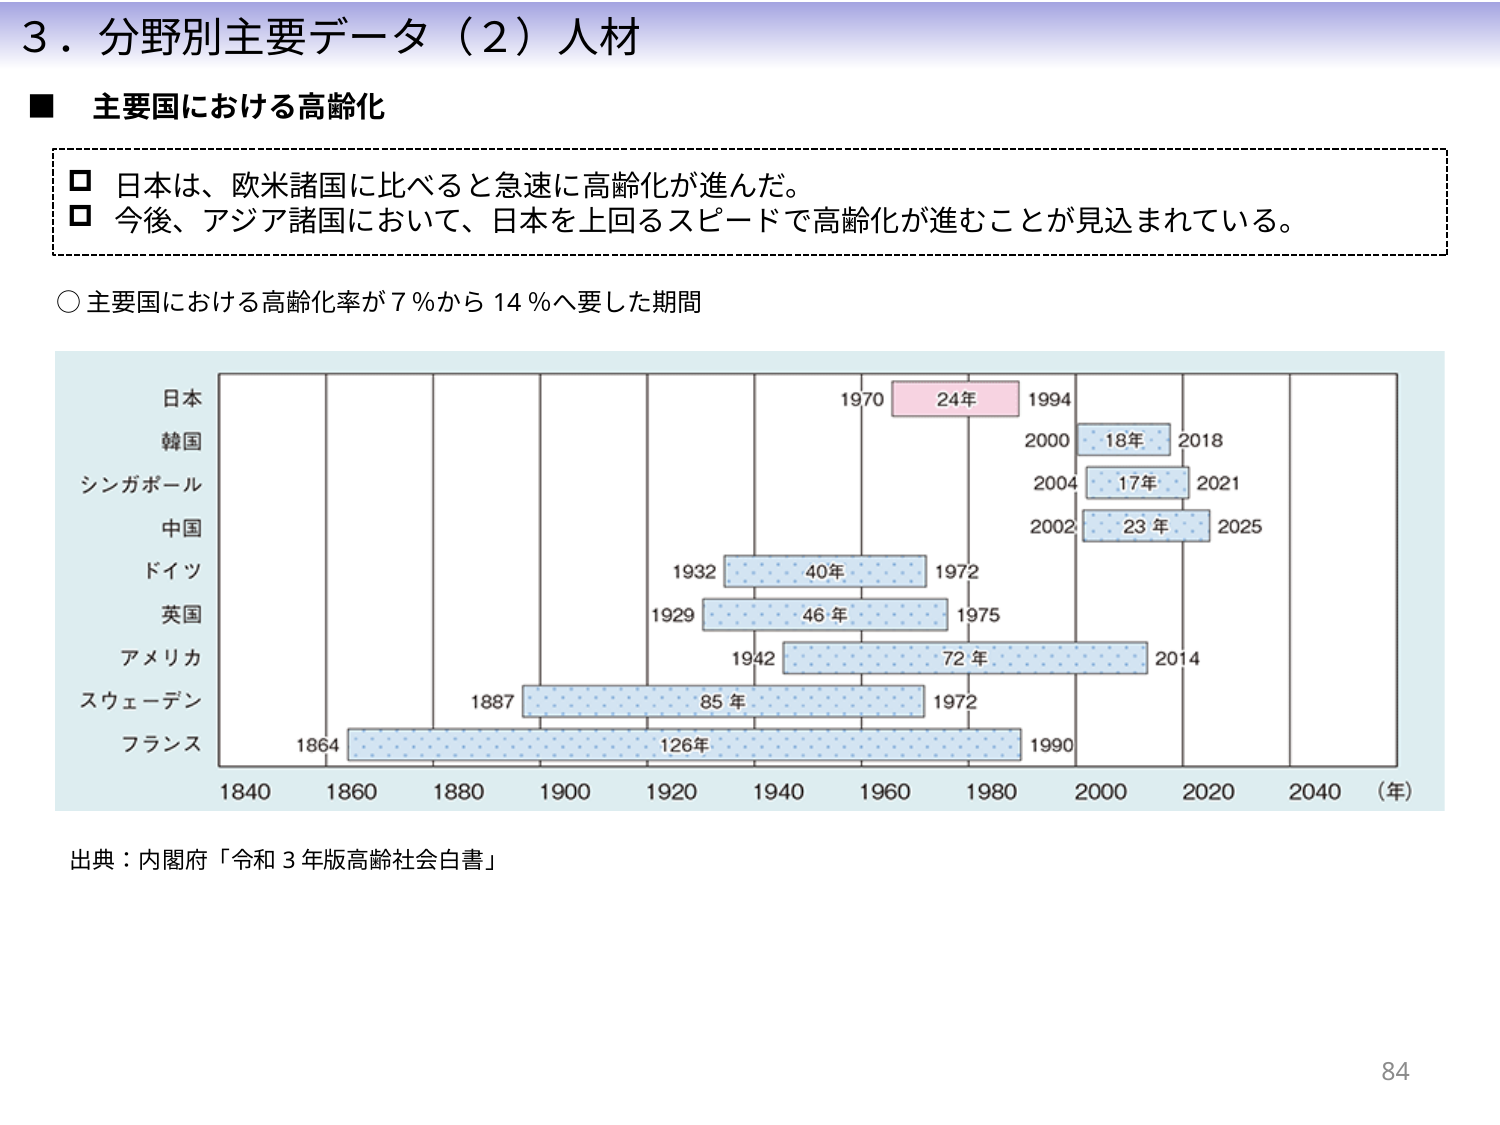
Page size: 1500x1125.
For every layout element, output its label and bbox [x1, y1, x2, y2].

text_box [55, 838, 585, 881]
slide_number [1074, 1042, 1425, 1103]
text_box [41, 278, 939, 324]
picture [54, 350, 1445, 811]
text_box [50, 147, 1450, 257]
text_box [0, 2, 1500, 145]
